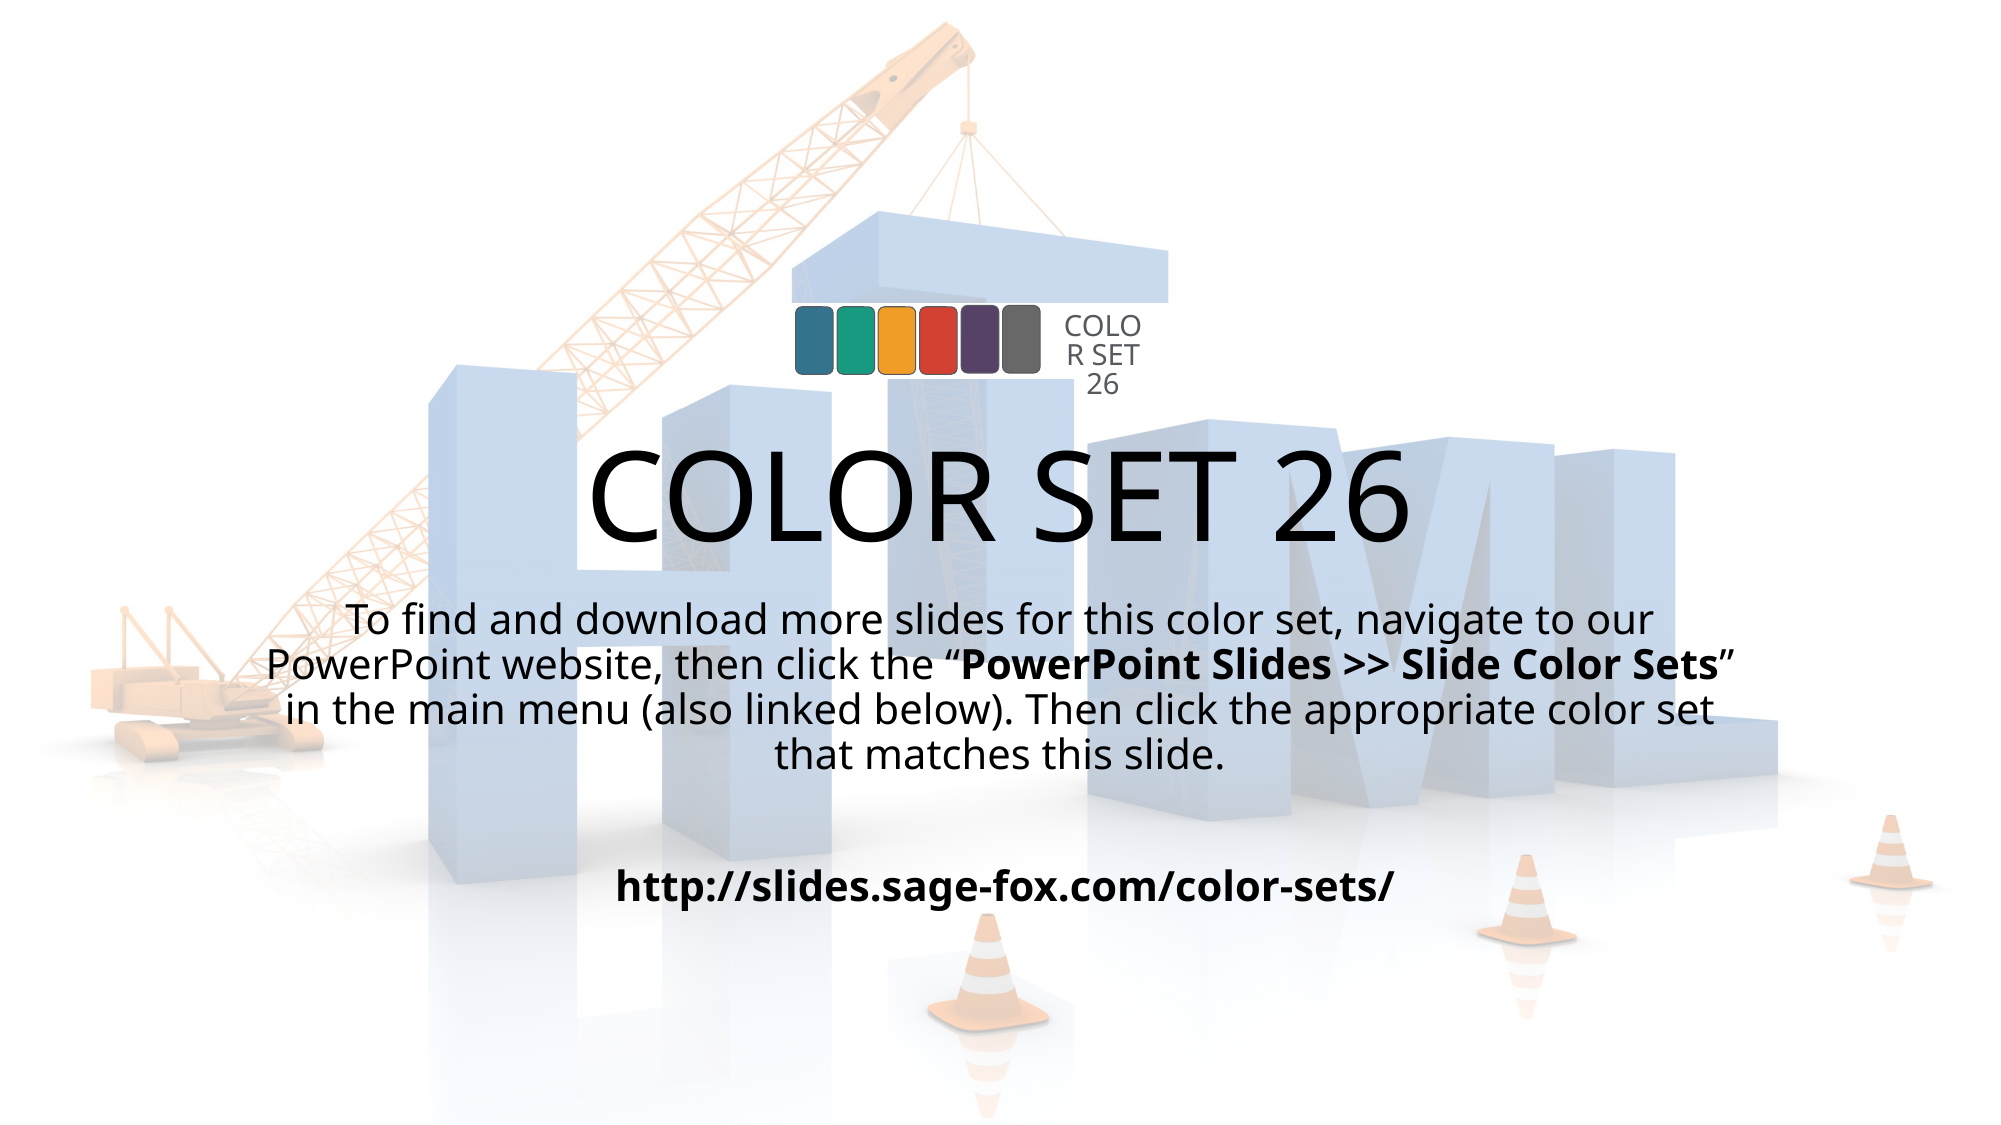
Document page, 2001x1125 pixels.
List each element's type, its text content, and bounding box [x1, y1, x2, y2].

title COLOR SET 26 [249, 184, 1750, 576]
subtitle To find and download more slides for this color set, navigate to our PowerPoint website, then click the “PowerPoint Slides >> Slide Color Sets” in the main menu (also linked below). Then click the appropriate color set that matches this slide. http://slides.sage-fox.com/color-sets/ [249, 590, 1750, 863]
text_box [783, 303, 1174, 380]
